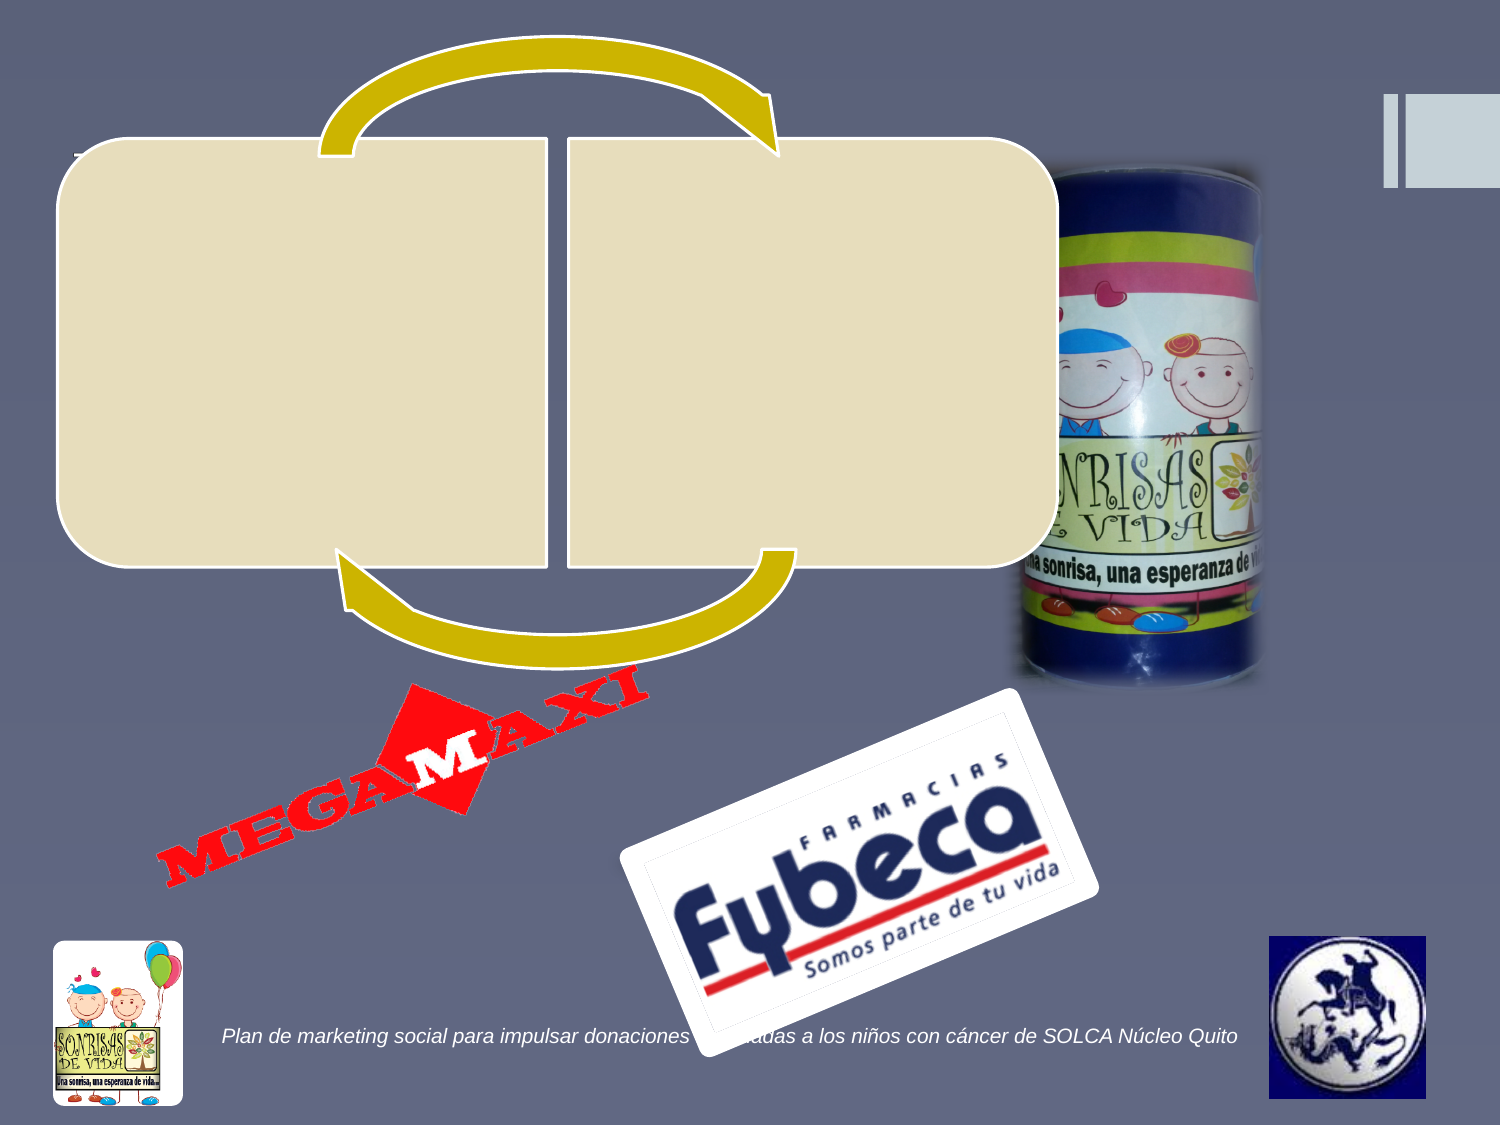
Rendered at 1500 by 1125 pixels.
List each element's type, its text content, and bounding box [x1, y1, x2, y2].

picture [1269, 935, 1427, 1100]
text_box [56, 18, 1058, 687]
footer Plan de marketing social para impulsar donaciones destinadas a los niños con cáncer de SOLCA Núcleo Quito [206, 1023, 1263, 1083]
picture [1058, 177, 1408, 672]
picture [122, 687, 1074, 1032]
picture [52, 940, 184, 1107]
